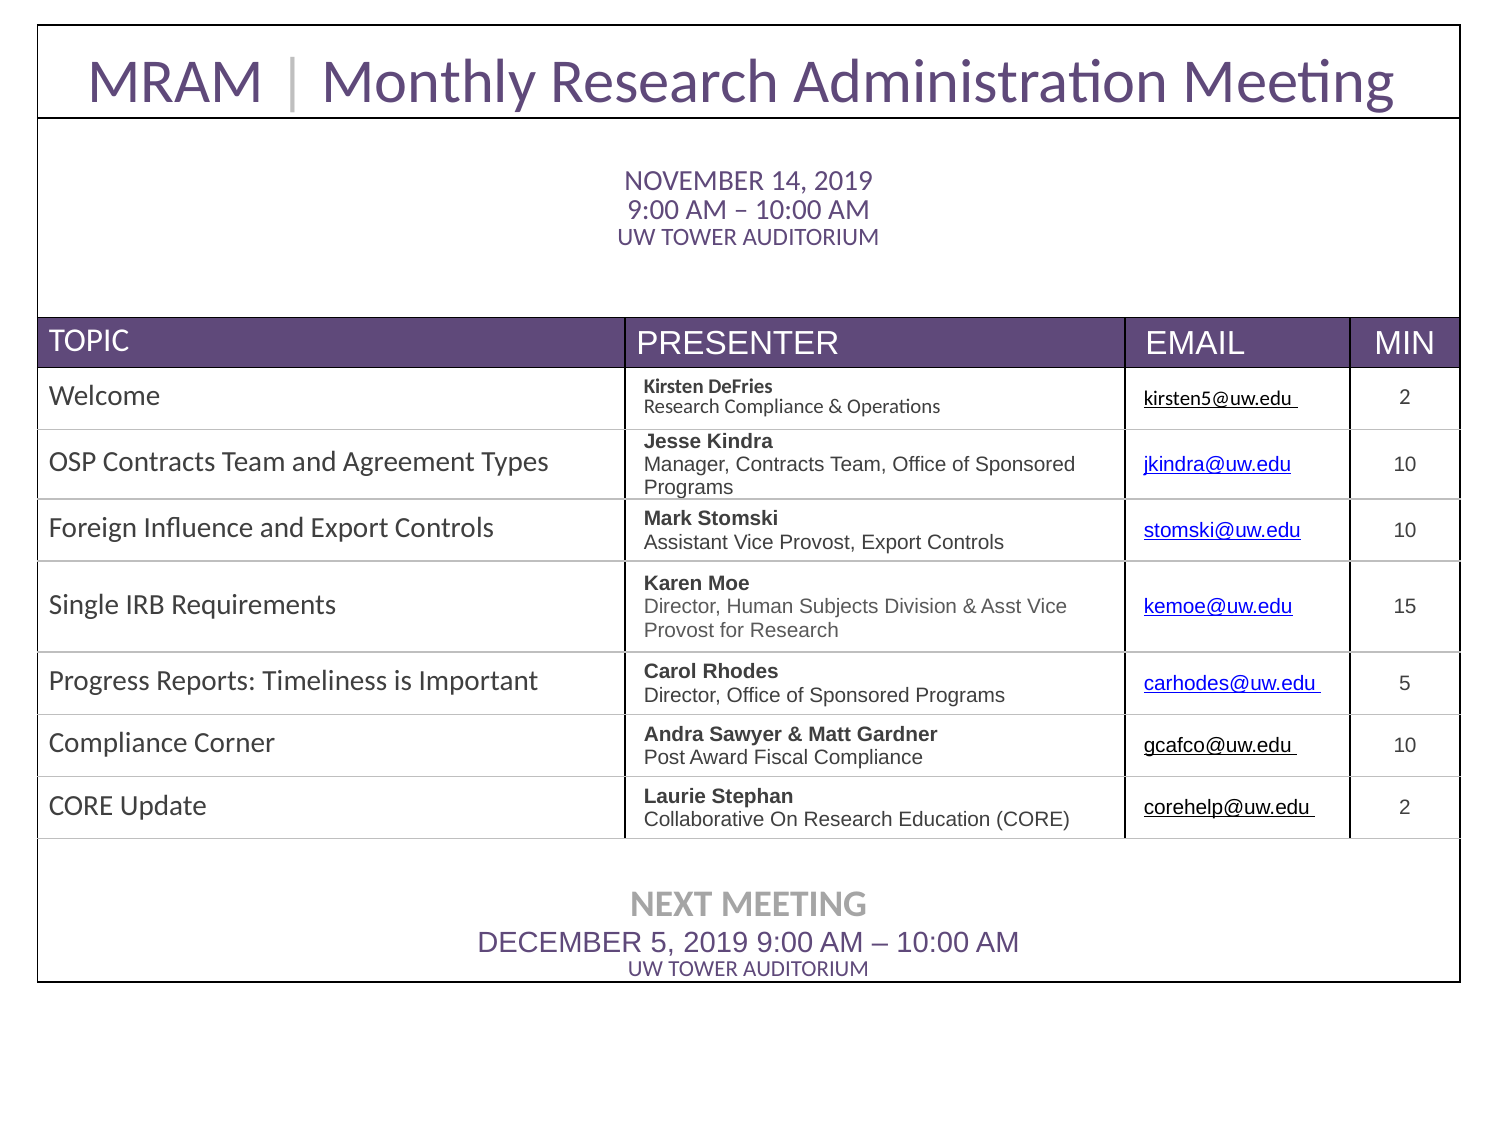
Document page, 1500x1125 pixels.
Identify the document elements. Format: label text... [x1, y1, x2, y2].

table_cell corehelp@uw.edu [1126, 777, 1349, 838]
table_cell gcafco@uw.edu [1126, 715, 1349, 776]
table_cell MIN [1351, 318, 1459, 367]
table_cell OSP Contracts Team and Agreement Types [38, 430, 624, 498]
table_cell 10 [1351, 715, 1459, 776]
table_cell Kirsten DeFries Research Compliance & Operations [626, 368, 1124, 429]
table_cell Welcome [38, 368, 624, 429]
table_cell Compliance Corner [38, 715, 624, 776]
table_cell jkindra@uw.edu [1126, 430, 1349, 498]
table_header MRAM | Monthly Research Administration Meeting [38, 26, 1459, 117]
table_cell Jesse Kindra Manager, Contracts Team, Office of Sponsored Programs [626, 430, 1124, 498]
table_cell 10 [1351, 430, 1459, 498]
table_cell Laurie Stephan Collaborative On Research Education (CORE) [626, 777, 1124, 838]
table_cell NOVEMBER 14, 2019 9:00 AM – 10:00 AM UW TOWER AUDITORIUM [38, 119, 1459, 317]
table_cell 15 [1351, 562, 1459, 651]
table_cell NEXT MEETING DECEMBER 5, 2019 9:00 AM – 10:00 AM UW TOWER AUDITORIUM [38, 839, 1459, 981]
table_cell Andra Sawyer & Matt Gardner Post Award Fiscal Compliance [626, 715, 1124, 776]
table_cell 2 [1351, 777, 1459, 838]
table_cell PRESENTER [626, 318, 1124, 367]
table_cell Mark Stomski Assistant Vice Provost, Export Controls [626, 500, 1124, 560]
table_cell Karen Moe Director, Human Subjects Division & Asst Vice Provost for Research [626, 562, 1124, 651]
table_cell Progress Reports: Timeliness is Important [38, 653, 624, 714]
table_cell CORE Update [38, 777, 624, 838]
table_cell EMAIL [1126, 318, 1349, 367]
table_cell stomski@uw.edu [1126, 500, 1349, 560]
table_cell Carol Rhodes Director, Office of Sponsored Programs [626, 653, 1124, 714]
table_cell carhodes@uw.edu [1126, 653, 1349, 714]
table_cell 2 [1351, 368, 1459, 429]
table_cell kirsten5@uw.edu [1126, 368, 1349, 429]
table_cell kemoe@uw.edu [1126, 562, 1349, 651]
table_cell TOPIC [38, 318, 624, 367]
table_cell 10 [1351, 500, 1459, 560]
table_cell Foreign Influence and Export Controls [38, 500, 624, 560]
table_cell 5 [1351, 653, 1459, 714]
table_cell Single IRB Requirements [38, 562, 624, 651]
